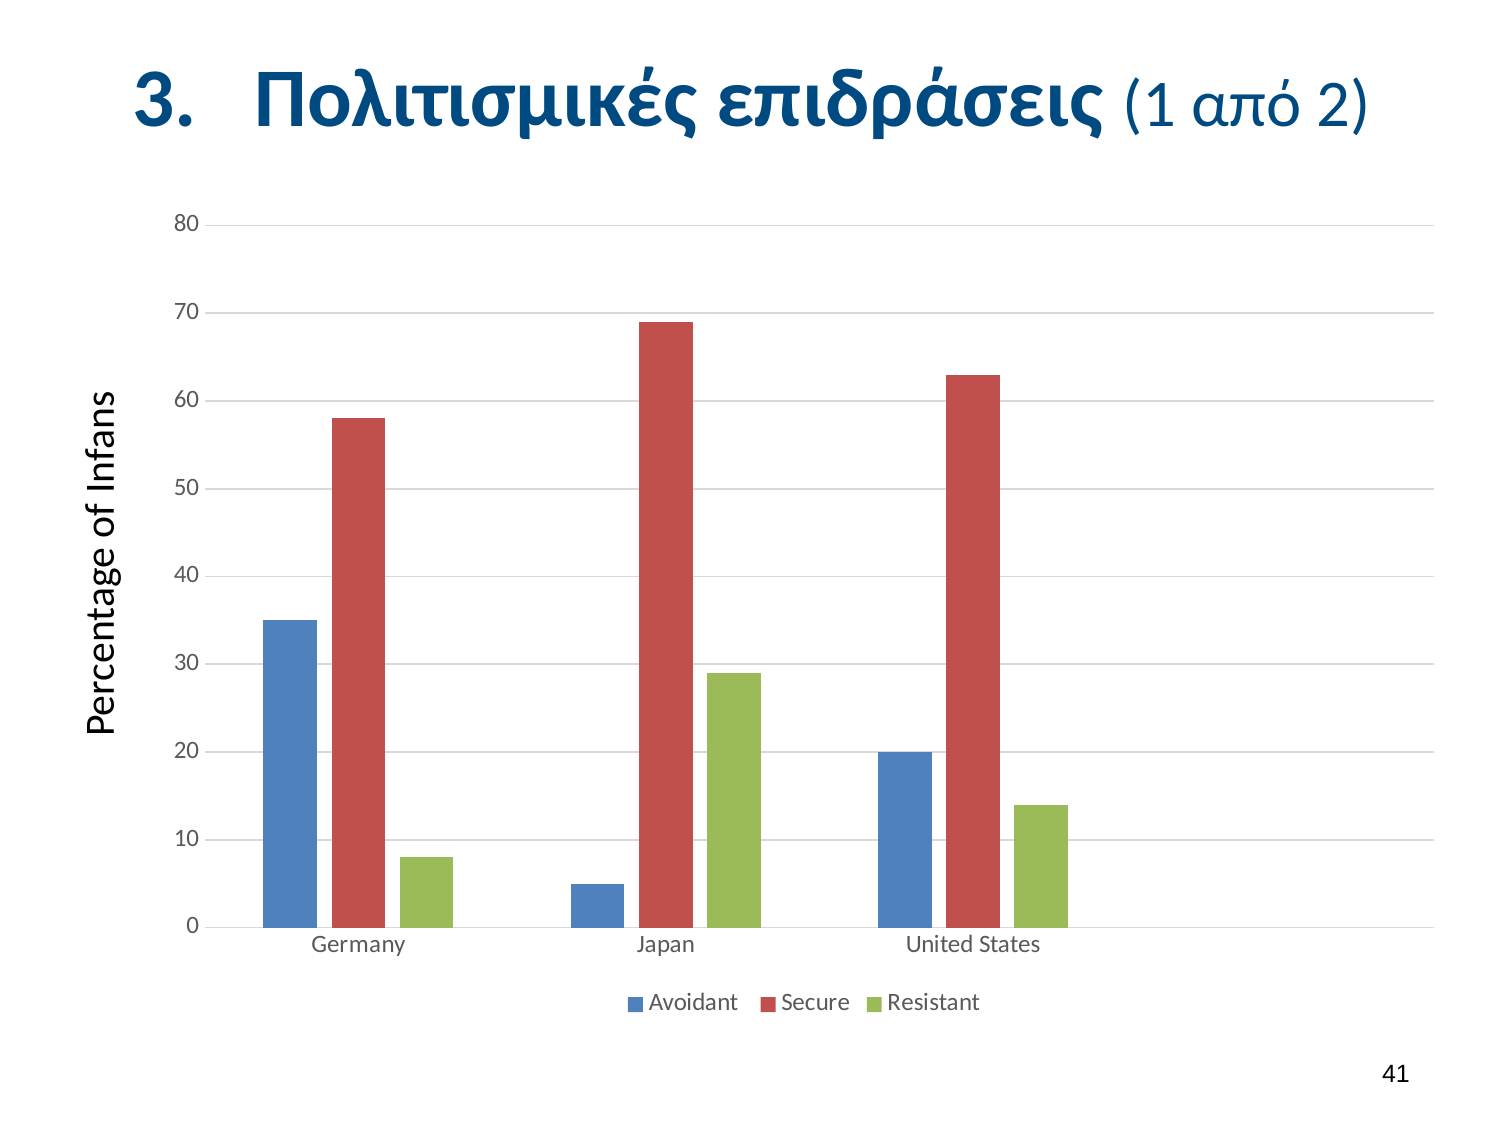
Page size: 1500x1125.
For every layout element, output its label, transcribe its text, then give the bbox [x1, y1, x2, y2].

title Πολιτισμικές επιδράσεις (1 από 2) [76, 19, 1427, 169]
chart [147, 196, 1461, 1024]
text_box Percentage of Infans [64, 361, 130, 752]
slide_number 40 [1074, 1042, 1425, 1103]
